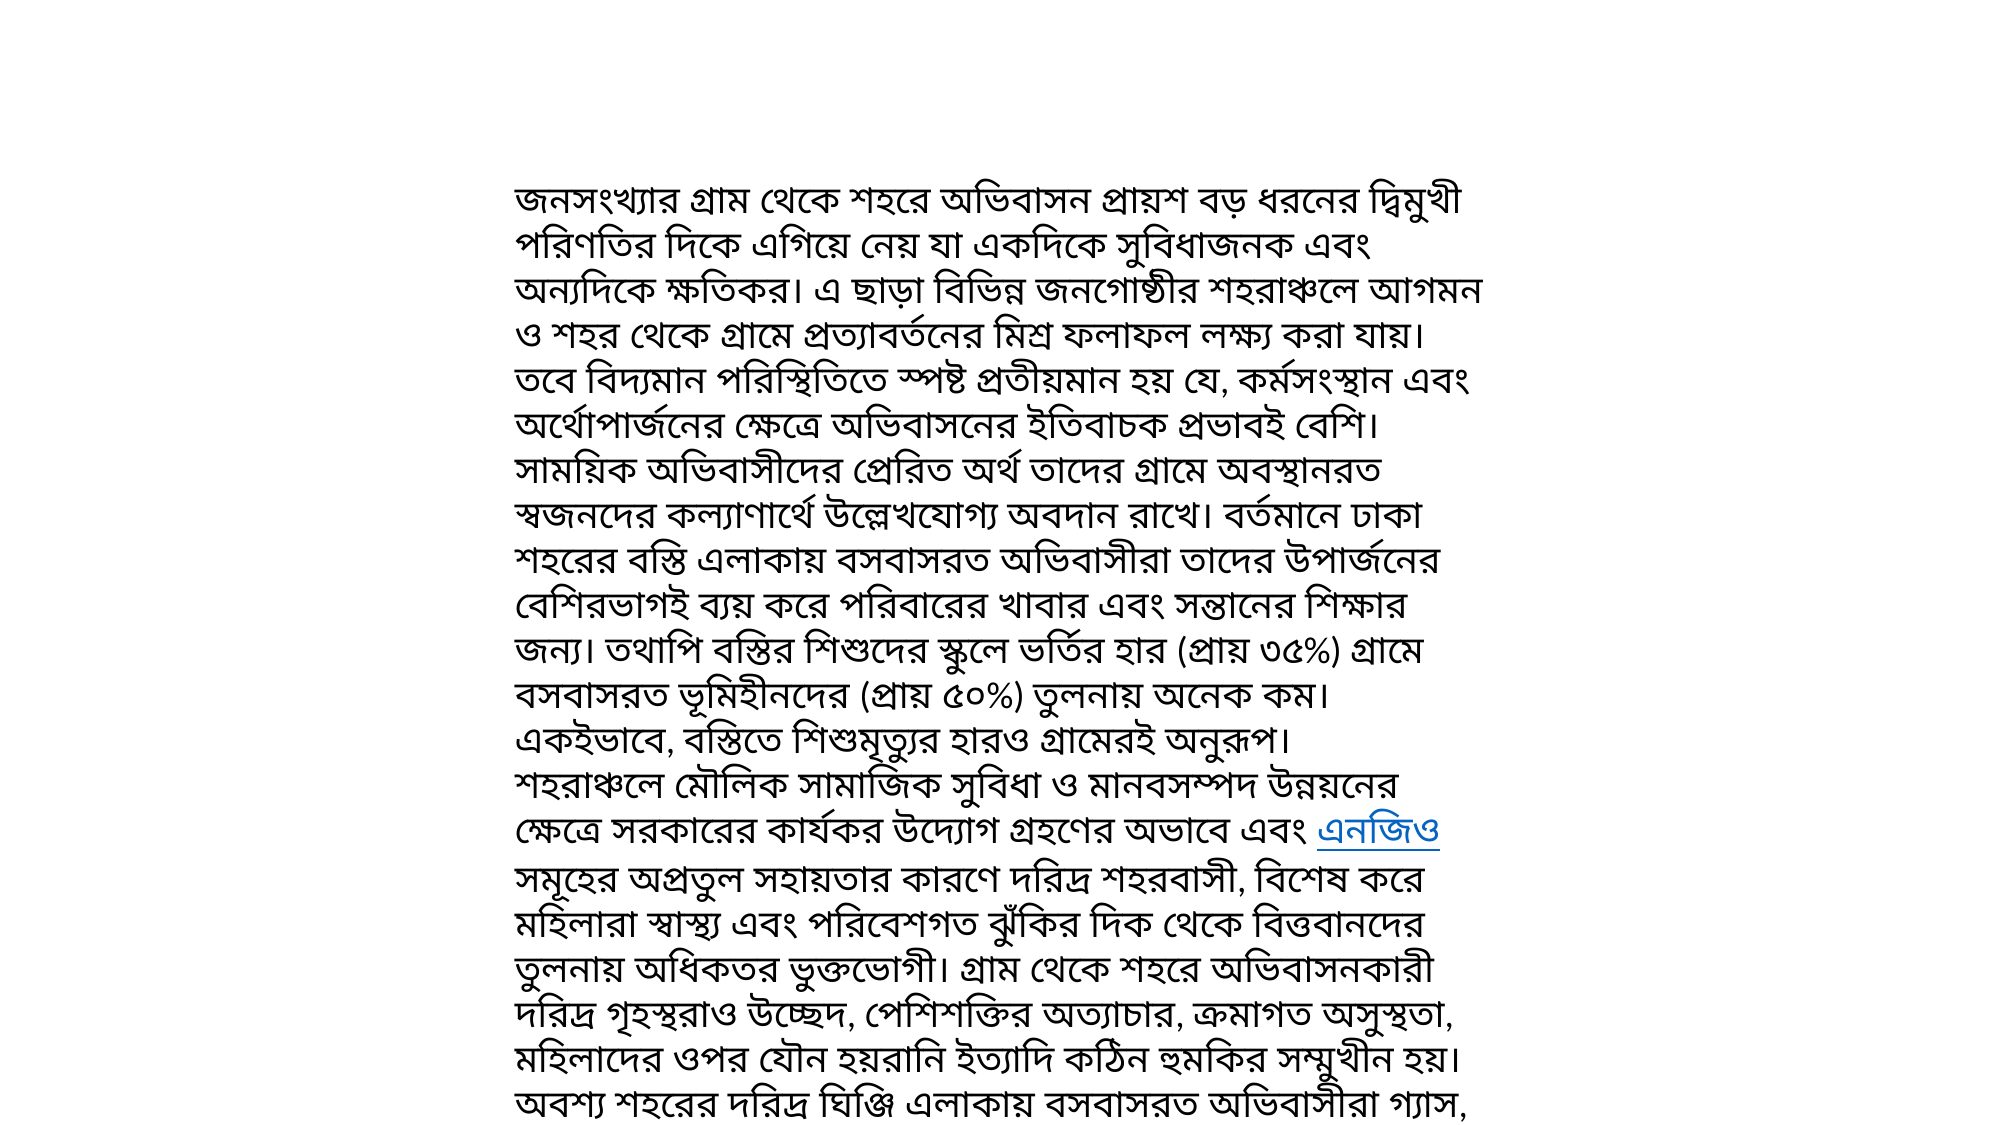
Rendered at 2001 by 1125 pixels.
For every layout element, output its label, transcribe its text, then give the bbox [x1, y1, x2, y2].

text_box জনসংখ্যার গ্রাম থেকে শহরে অভিবাসন প্রায়শ বড় ধরনের দ্বিমুখী পরিণতির দিকে এগিয়ে নেয় যা একদিকে সুবিধাজনক এবং অন্যদিকে ক্ষতিকর। এ ছাড়া বিভিন্ন জনগোষ্ঠীর শহরাঞ্চলে আগমন ও শহর থেকে গ্রামে প্রত্যাবর্তনের মিশ্র ফলাফল লক্ষ্য করা যায়। তবে বিদ্যমান পরিস্থিতিতে স্পষ্ট প্রতীয়মান হয় যে, কর্মসংস্থান এবং অর্থোপার্জনের ক্ষেত্রে অভিবাসনের ইতিবাচক প্রভাবই বেশি। সাময়িক অভিবাসীদের প্রেরিত অর্থ তাদের গ্রামে অবস্থানরত স্বজনদের কল্যাণার্থে উল্লেখযোগ্য অবদান রাখে। বর্তমানে ঢাকা শহরের বস্তি এলাকায় বসবাসরত অভিবাসীরা তাদের উপার্জনের বেশিরভাগই ব্যয় করে পরিবারের খাবার এবং সন্তানের শিক্ষার জন্য। তথাপি বস্তির শিশুদের স্কুলে ভর্তির হার (প্রায় ৩৫%) গ্রামে বসবাসরত ভূমিহীনদের (প্রায় ৫০%) তুলনায় অনেক কম। একইভাবে, বস্তিতে শিশুমৃত্যুর হারও গ্রামেরই অনুরূপ। শহরাঞ্চলে মৌলিক সামাজিক সুবিধা ও মানবসম্পদ উন্নয়নের ক্ষেত্রে সরকারের কার্যকর উদ্যোগ গ্রহণের অভাবে এবং এনজিওসমূহের অপ্রতুল সহায়তার কারণে দরিদ্র শহরবাসী, বিশেষ করে মহিলারা স্বাস্থ্য এবং পরিবেশগত ঝুঁকির দিক থেকে বিত্তবানদের তুলনায় অধিকতর ভুক্তভোগী। গ্রাম থেকে শহরে অভিবাসনকারী দরিদ্র গৃহস্থরাও উচ্ছেদ, পেশিশক্তির অত্যাচার, ক্রমাগত অসুস্থতা, মহিলাদের ওপর যৌন হয়রানি ইত্যাদি কঠিন হুমকির সম্মুখীন হয়। অবশ্য শহরের দরিদ্র ঘিঞ্জি এলাকায় বসবাসরত অভিবাসীরা গ্যাস, বিদ্যুৎ ও পানির মতো নাগরিক সুবিধাগুলি বিধিবহির্ভূত উপায়ে ভোগের ব্যবস্থা করে নেয়। [500, 168, 1500, 1125]
